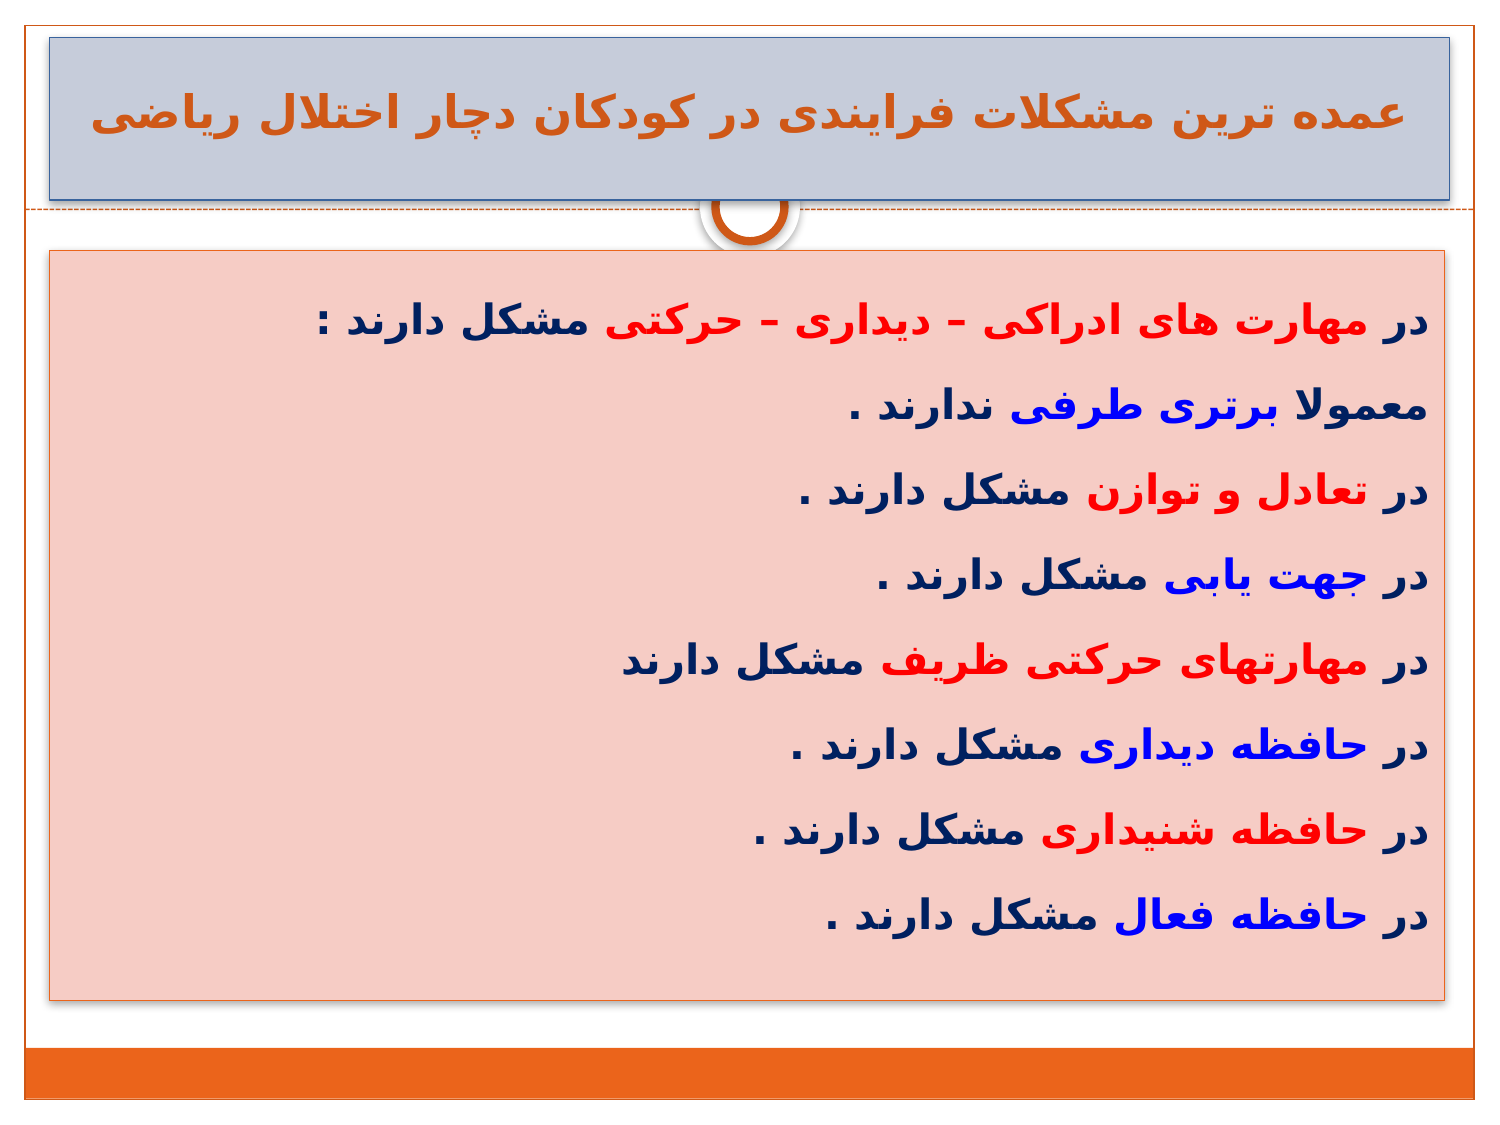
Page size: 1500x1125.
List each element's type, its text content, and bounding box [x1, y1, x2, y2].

list در مهارت های ادراکی – دیداری – حرکتی مشکل دارند : معمولا برتری طرفی ندارند . در تعادل و توازن مشکل دارند . در جهت یابی مشکل دارند . در مهارتهای حرکتی ظریف مشکل دارند در حافظه دیداری مشکل دارند . در حافظه شنیداری مشکل دارند . در حافظه فعال مشکل دارند . [49, 250, 1445, 1001]
title عمده ترین مشکلات فرایندی در کودکان دچار اختلال ریاضی [49, 37, 1450, 201]
